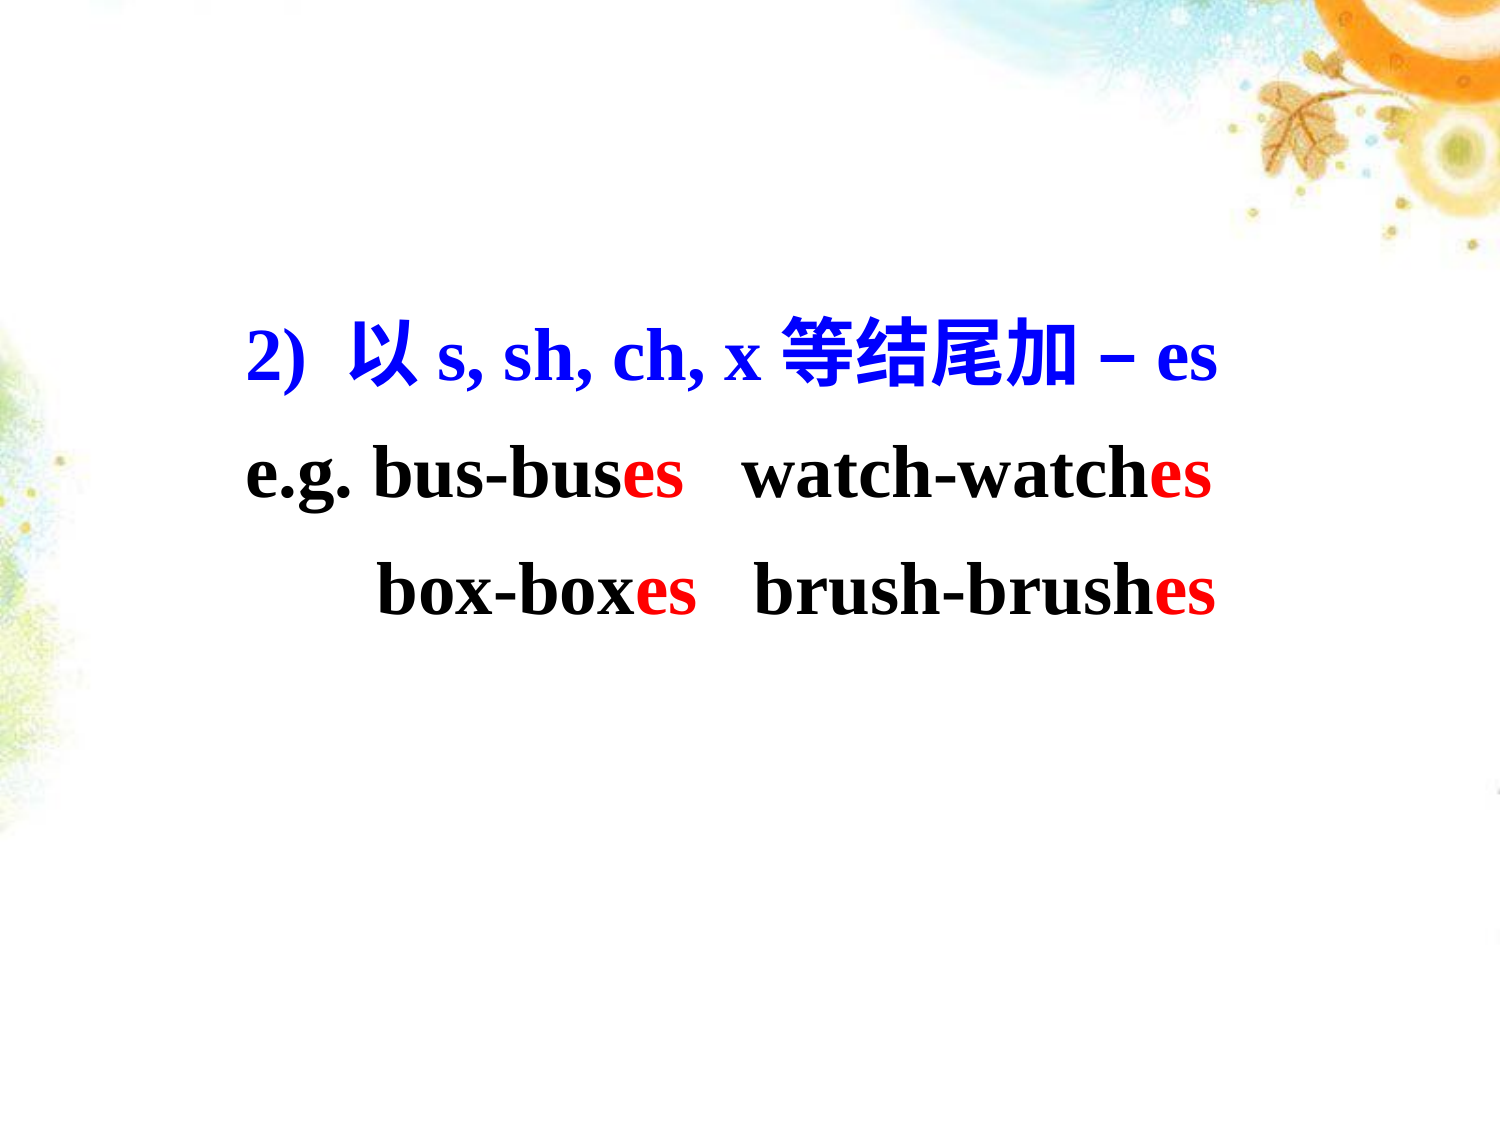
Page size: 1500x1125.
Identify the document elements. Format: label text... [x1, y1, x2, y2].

list 2) 以s, sh, ch, x等结尾加 –es e.g. bus-buses watch-watches box-boxes brush-brushes [230, 271, 1288, 947]
picture [0, 0, 1500, 1125]
